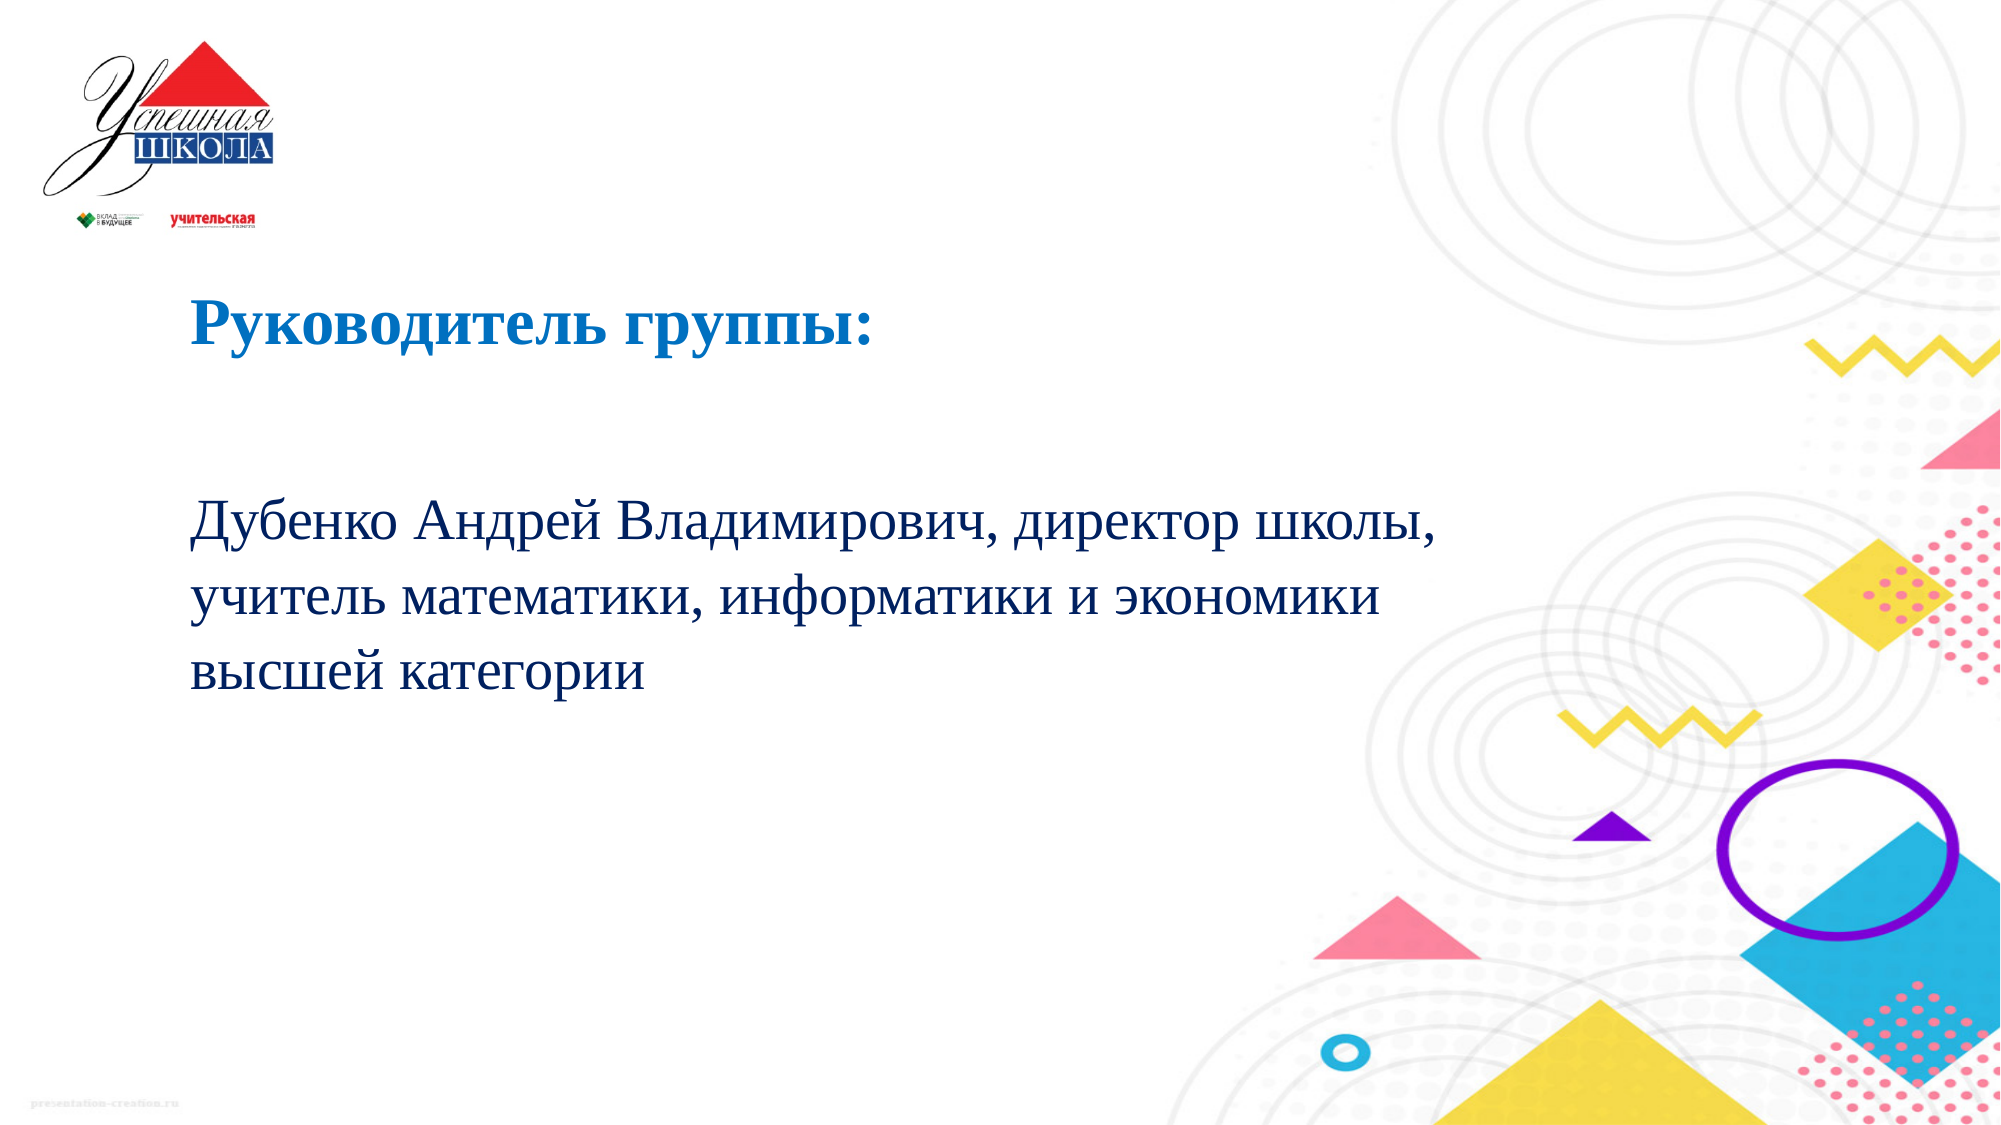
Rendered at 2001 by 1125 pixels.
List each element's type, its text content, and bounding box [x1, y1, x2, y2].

text_box Руководитель группы: Дубенко Андрей Владимирович, директор школы, учитель математики, информатики и экономики высшей категории [175, 264, 1522, 709]
picture [0, 0, 2001, 1125]
